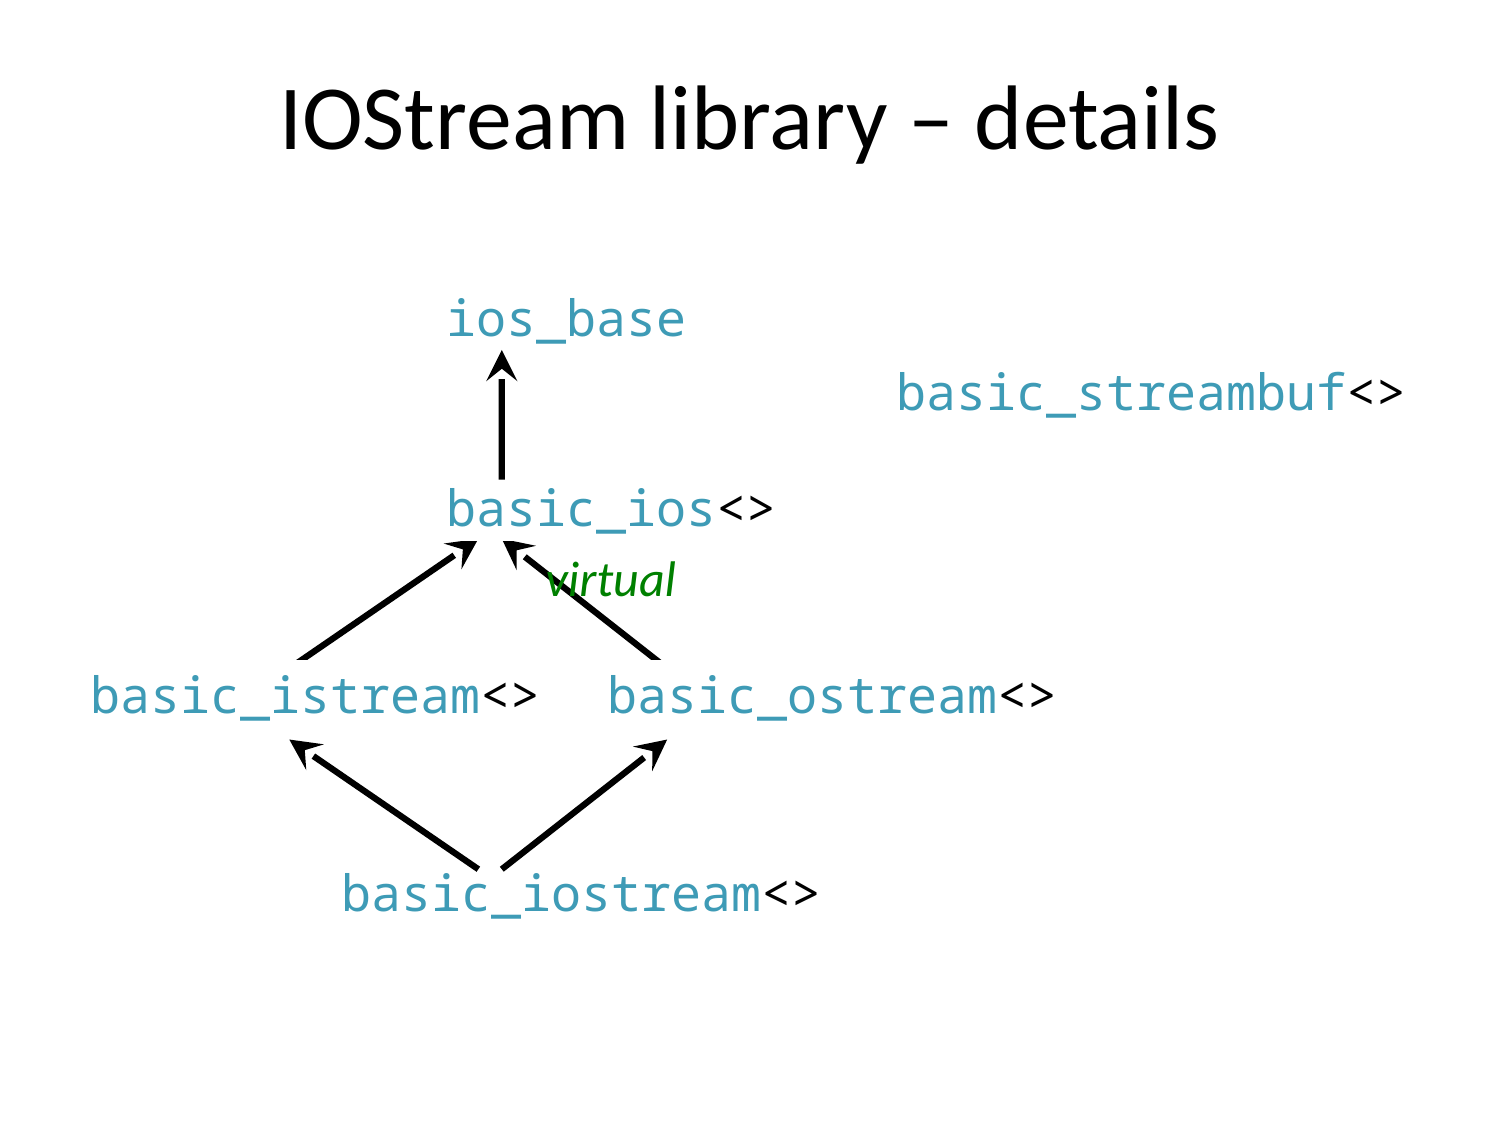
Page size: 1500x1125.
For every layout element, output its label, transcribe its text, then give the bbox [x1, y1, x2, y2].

text_box [491, 349, 513, 371]
list ios_base basic_streambuf<> basic_ios<> virtual basic_istream<> basic_ostream<> basic_iostream<> [75, 262, 1425, 1005]
text_box [289, 739, 313, 760]
title IOStream library – details [75, 19, 1425, 207]
text_box [644, 739, 668, 761]
